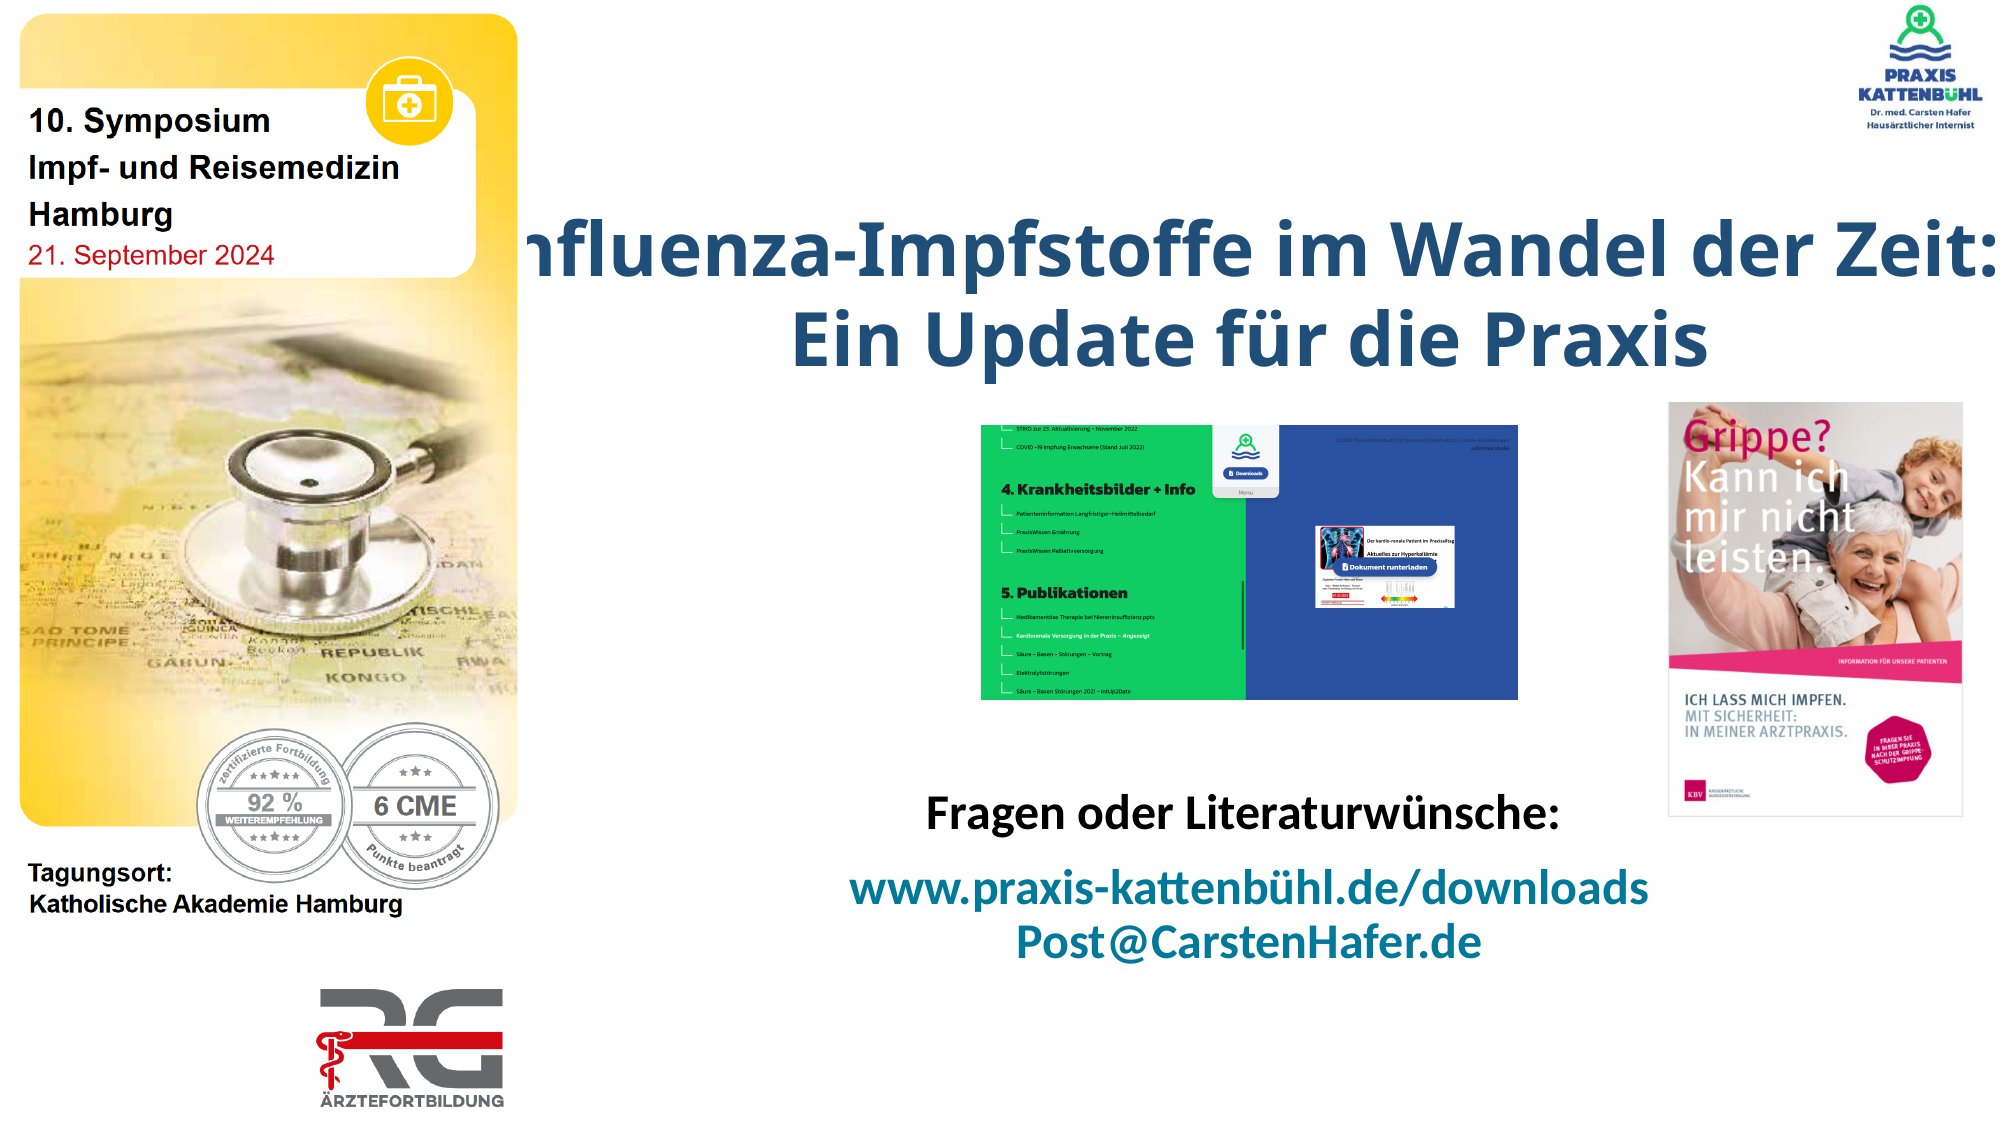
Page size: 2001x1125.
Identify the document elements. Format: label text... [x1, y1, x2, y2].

picture [1843, 0, 1998, 65]
text_box Influenza-Impfstoffe im Wandel der Zeit: Ein Update für die Praxis [527, 65, 2000, 518]
picture [0, 0, 527, 1125]
picture [981, 425, 1518, 700]
subtitle Fragen oder Literaturwünsche: www.praxis-kattenbühl.de/downloads Post@CarstenHafer.de [785, 736, 1714, 1019]
picture [1666, 402, 1964, 818]
